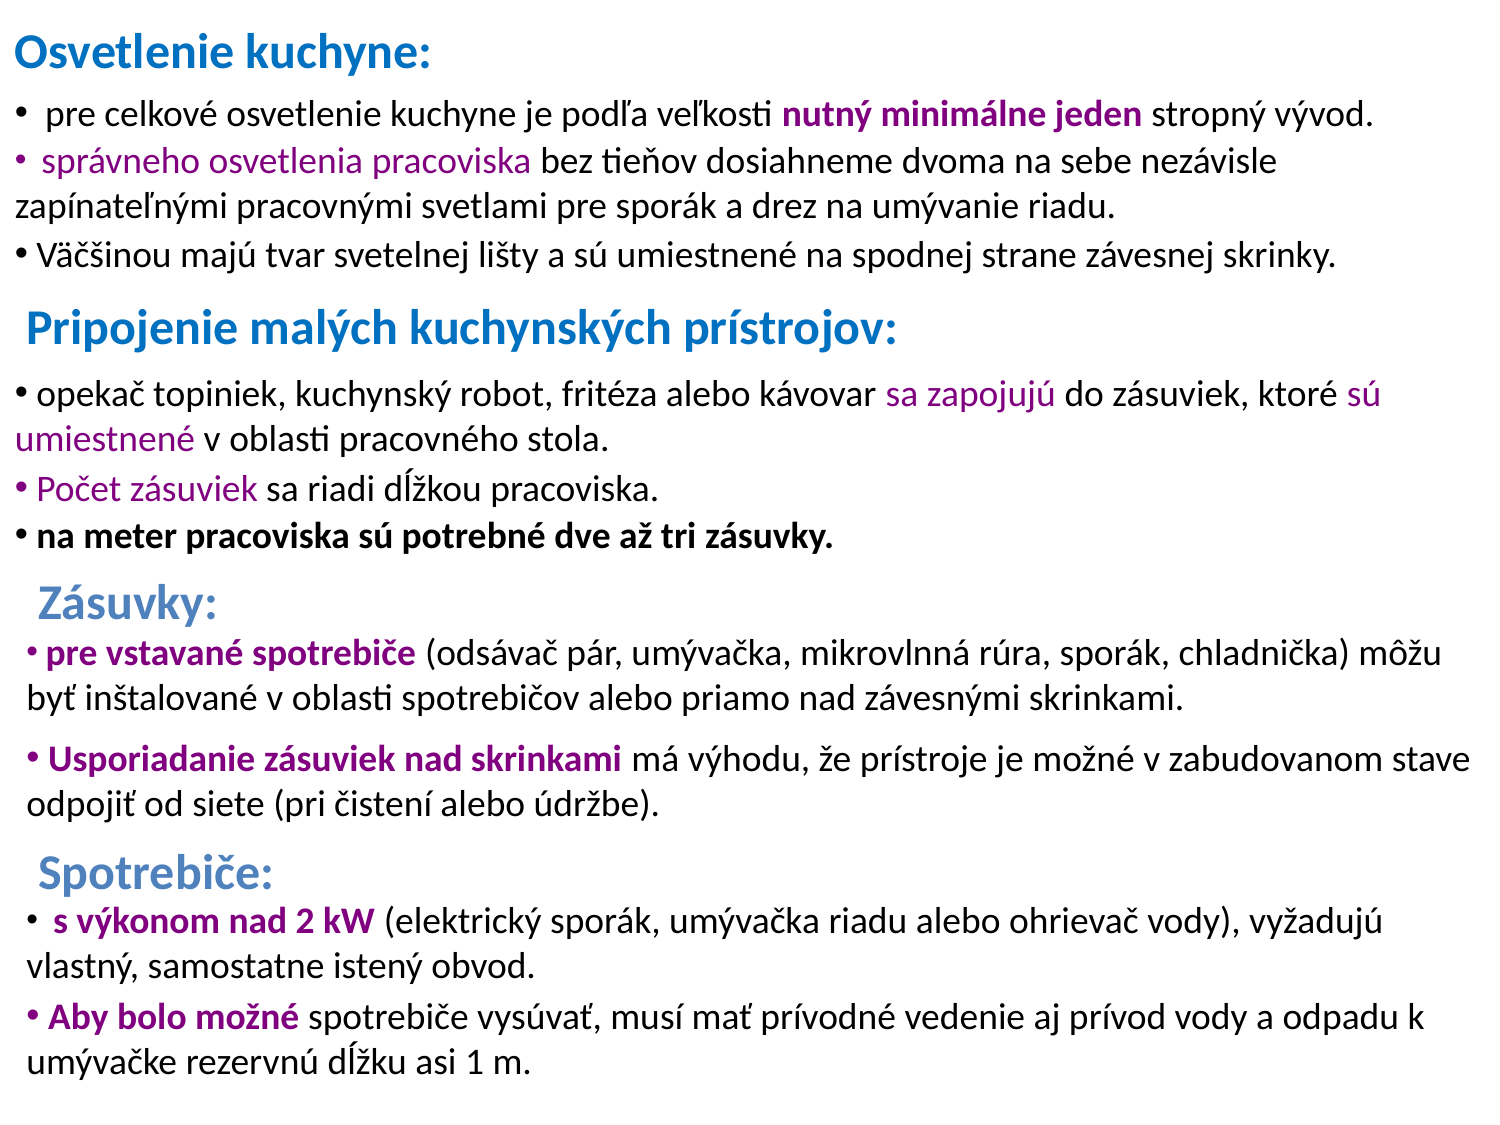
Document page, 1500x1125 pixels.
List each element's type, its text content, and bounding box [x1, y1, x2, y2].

text_box s výkonom nad 2 kW (elektrický sporák, umývačka riadu alebo ohrievač vody), vyžadujú vlastný, samostatne istený obvod. [11, 889, 1500, 984]
text_box Usporiadanie zásuviek nad skrinkami má výhodu, že prístroje je možné v zabudovanom stave odpojiť od siete (pri čistení alebo údržbe). [11, 726, 1500, 832]
text_box Väčšinou majú tvar svetelnej lišty a sú umiestnené na spodnej strane závesnej skrinky. [0, 222, 1477, 283]
text_box Spotrebiče: [23, 832, 329, 889]
text_box Osvetlenie kuchyne: [0, 11, 1500, 87]
text_box Pripojenie malých kuchynských prístrojov: [11, 287, 1435, 361]
text_box opekač topiniek, kuchynský robot, fritéza alebo kávovar sa zapojujú do zásuviek, ktoré sú umiestnené v oblasti pracovného stola. [0, 361, 1500, 456]
text_box pre celkové osvetlenie kuchyne je podľa veľkosti nutný minimálne jeden stropný vývod. [0, 81, 1465, 128]
text_box Zásuvky: [23, 562, 774, 621]
text_box Aby bolo možné spotrebiče vysúvať, musí mať prívodné vedenie aj prívod vody a odpadu k umývačke rezervnú dĺžku asi 1 m. [11, 984, 1500, 1090]
text_box Počet zásuviek sa riadi dĺžkou pracoviska. [0, 456, 1500, 517]
text_box pre vstavané spotrebiče (odsávač pár, umývačka, mikrovlnná rúra, sporák, chladnička) môžu byť inštalované v oblasti spotrebičov alebo priamo nad závesnými skrinkami. [11, 621, 1500, 726]
text_box správneho osvetlenia pracoviska bez tieňov dosiahneme dvoma na sebe nezávisle zapínateľnými pracovnými svetlami pre sporák a drez na umývanie riadu. [0, 128, 1500, 234]
text_box na meter pracoviska sú potrebné dve až tri zásuvky. [0, 517, 1500, 564]
